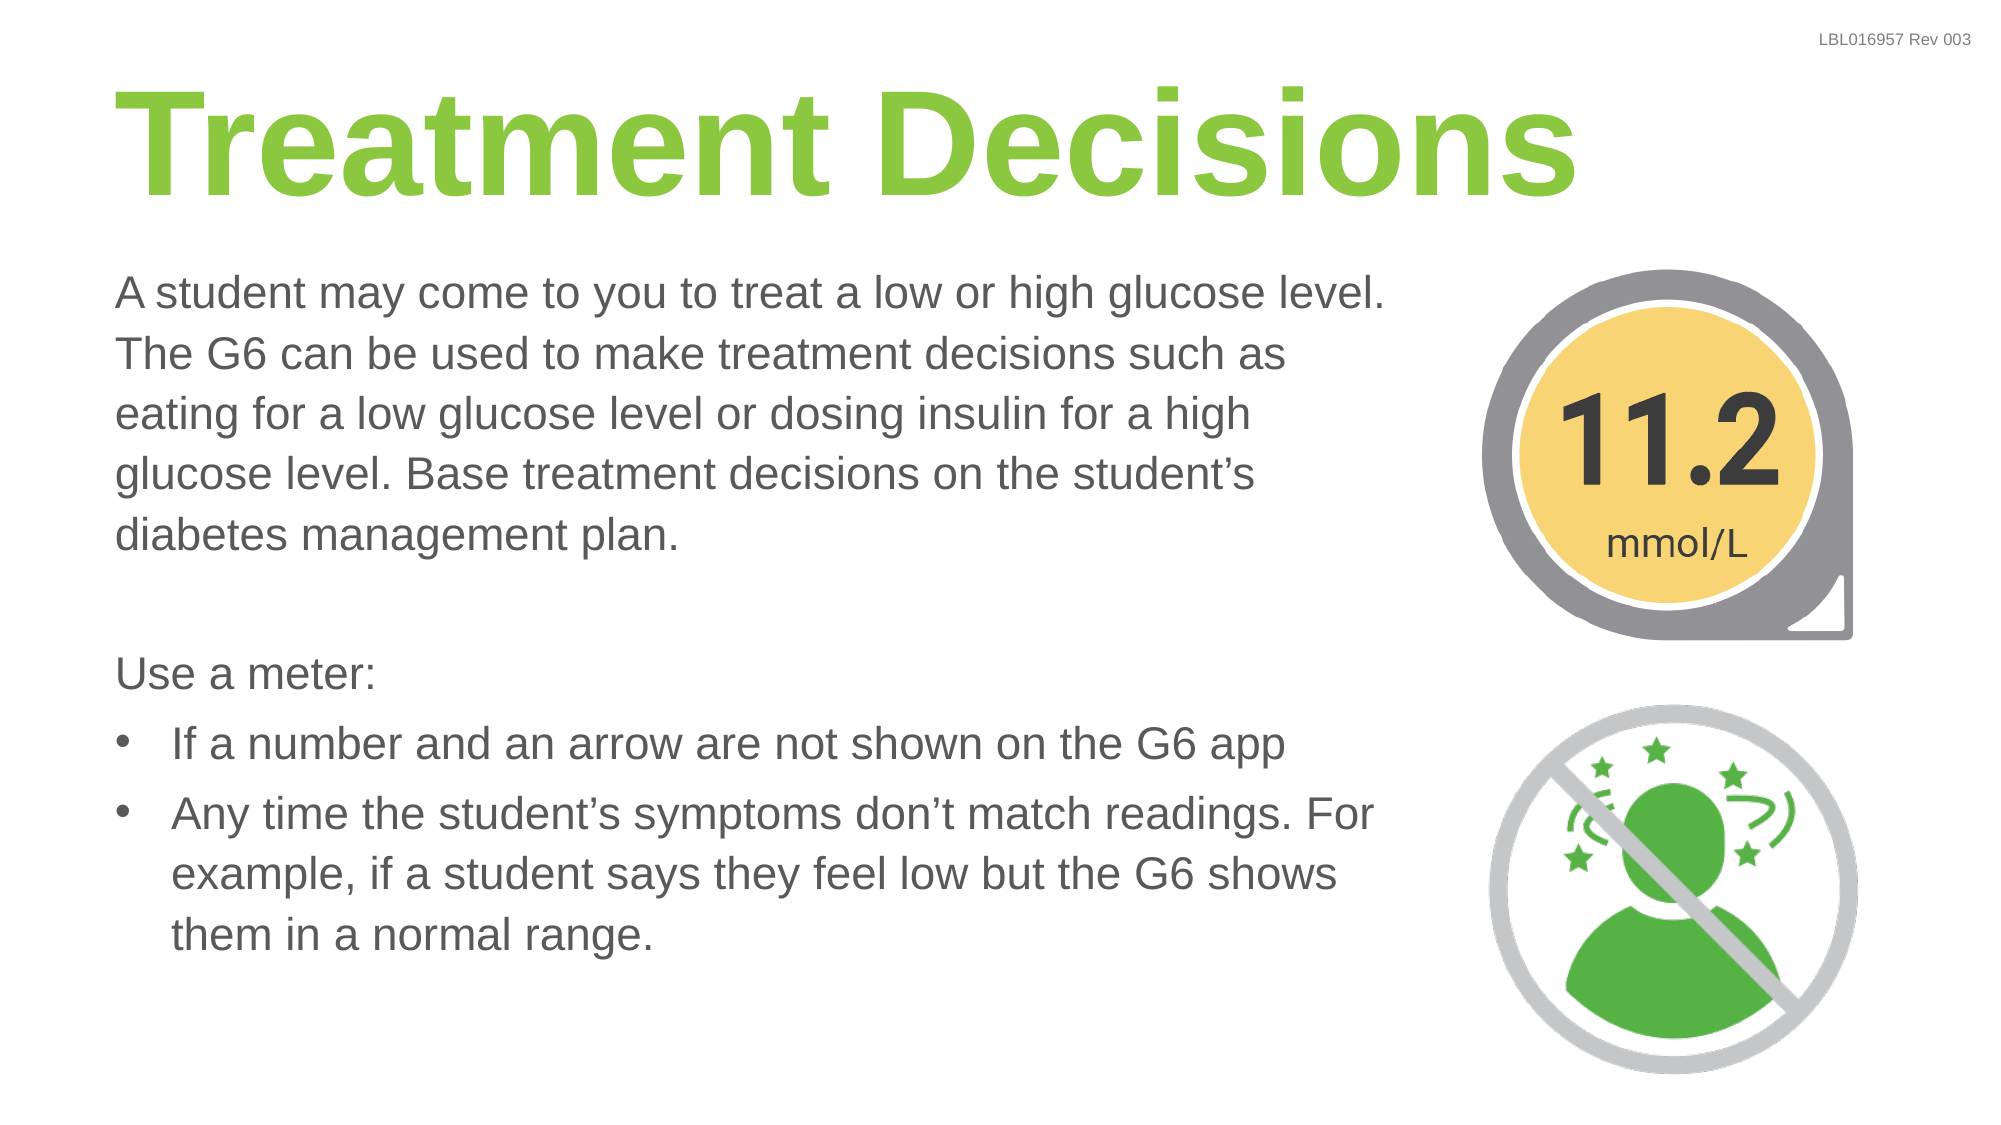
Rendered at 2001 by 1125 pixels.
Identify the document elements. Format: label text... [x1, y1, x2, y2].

picture [1460, 674, 1887, 1101]
title Treatment Decisions [99, 37, 1963, 250]
picture [1459, 240, 1888, 661]
list A student may come to you to treat a low or high glucose level. The G6 can be used to make treatment decisions such as eating for a low glucose level or dosing insulin for a high glucose level. Base treatment decisions on the student’s diabetes management plan. Use a meter: If a number and an arrow are not shown on the G6 app Any time the student’s symptoms don’t match readings. For example, if a student says they feel low but the G6 shows them in a normal range. [99, 249, 1438, 1038]
